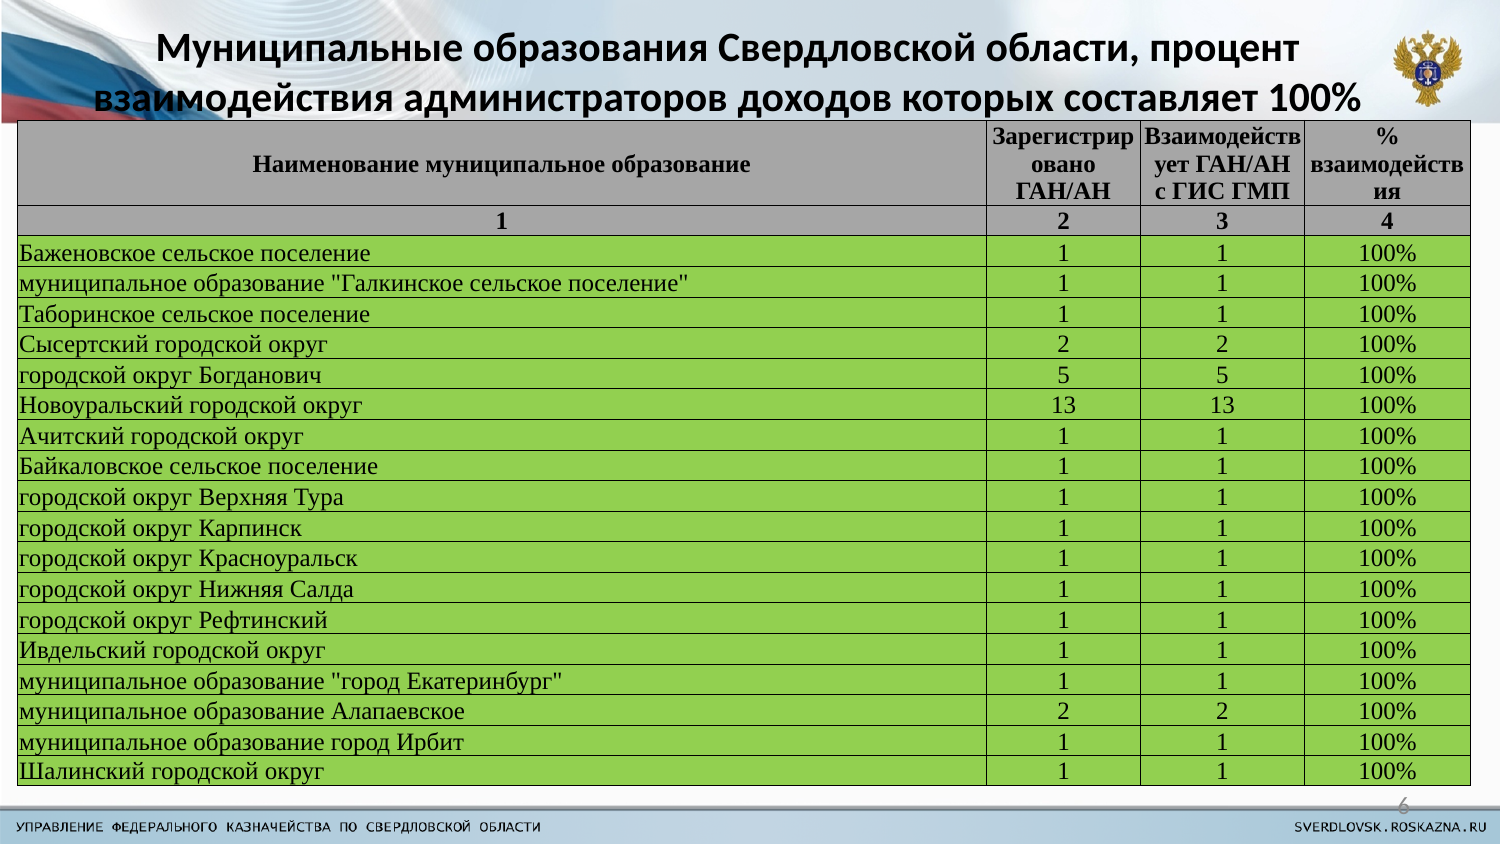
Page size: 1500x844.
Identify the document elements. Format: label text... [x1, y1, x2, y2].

table_cell 1 [987, 603, 1140, 633]
table_cell 1 [1141, 236, 1304, 266]
table_cell 1 [987, 512, 1140, 541]
table_cell Новоуральский городской округ [18, 389, 986, 419]
table_cell 1 [1141, 512, 1304, 541]
table_cell Баженовское сельское поселение [18, 236, 986, 266]
table_header Взаимодействует ГАН/АН с ГИС ГМП [1141, 121, 1304, 205]
table_cell городской округ Верхняя Тура [18, 481, 986, 511]
table_cell 1 [1141, 542, 1304, 572]
table_cell 100% [1305, 603, 1470, 633]
table_cell городской округ Богданович [18, 359, 986, 388]
table_cell 100% [1305, 328, 1470, 358]
table_cell 100% [1305, 573, 1470, 602]
table_cell 1 [987, 298, 1140, 327]
table_cell 100% [1305, 512, 1470, 541]
table_cell 1 [987, 236, 1140, 266]
table_cell 100% [1305, 389, 1470, 419]
table_cell Ачитский городской округ [18, 420, 986, 450]
table_cell городской округ Карпинск [18, 512, 986, 541]
table_cell Шалинский городской округ [18, 756, 986, 785]
table_header Зарегистрировано ГАН/АН [987, 121, 1140, 205]
table_cell 1 [987, 573, 1140, 602]
table_cell Байкаловское сельское поселение [18, 451, 986, 480]
table_cell 13 [1141, 389, 1304, 419]
table_cell 100% [1305, 236, 1470, 266]
table_cell Таборинское сельское поселение [18, 298, 986, 327]
table_cell муниципальное образование город Ирбит [18, 726, 986, 755]
table_cell 2 [1141, 695, 1304, 725]
table_cell 1 [1141, 726, 1304, 755]
table_cell 100% [1305, 420, 1470, 450]
table_cell 100% [1305, 726, 1470, 755]
table_cell 1 [1141, 665, 1304, 694]
table_cell 100% [1305, 451, 1470, 480]
table_cell 1 [987, 481, 1140, 511]
table_cell 1 [1141, 603, 1304, 633]
table_cell муниципальное образование Алапаевское [18, 695, 986, 725]
table_cell Ивдельский городской округ [18, 634, 986, 664]
title Муниципальные образования Свердловской области, процент взаимодействия администраторов доходов которых составляет 100% [53, 0, 1404, 120]
table_cell 100% [1305, 267, 1470, 297]
table_cell 1 [1141, 573, 1304, 602]
table_cell 1 [987, 634, 1140, 664]
table_cell городской округ Нижняя Салда [18, 573, 986, 602]
table_cell городской округ Рефтинский [18, 603, 986, 633]
table_cell муниципальное образование "Галкинское сельское поселение" [18, 267, 986, 297]
table_cell 100% [1305, 298, 1470, 327]
table_cell 1 [1141, 481, 1304, 511]
table_cell 1 [18, 206, 986, 235]
table_cell 2 [987, 206, 1140, 235]
table_cell 1 [1141, 420, 1304, 450]
table_cell Сысертский городской округ [18, 328, 986, 358]
table_cell 100% [1305, 665, 1470, 694]
table_cell 2 [987, 328, 1140, 358]
table_cell 5 [1141, 359, 1304, 388]
table_cell 1 [1141, 756, 1304, 782]
table_header % взаимодействия [1305, 121, 1470, 205]
table_cell 1 [987, 726, 1140, 755]
table_cell 2 [987, 695, 1140, 725]
table_cell 1 [987, 267, 1140, 297]
table_cell 5 [987, 359, 1140, 388]
table_cell 100% [1305, 359, 1470, 388]
table_cell 100% [1305, 695, 1470, 725]
table_cell 100% [1305, 634, 1470, 664]
table_cell 3 [1141, 206, 1304, 235]
table_cell 1 [987, 756, 1140, 785]
picture [0, 0, 1500, 844]
table_cell 100% [1305, 756, 1470, 785]
table_cell муниципальное образование "город Екатеринбург" [18, 665, 986, 694]
table_cell городской округ Красноуральск [18, 542, 986, 572]
table_cell 1 [1141, 451, 1304, 480]
slide_number 6 [1074, 782, 1425, 827]
table_cell 1 [987, 665, 1140, 694]
table_cell 1 [987, 451, 1140, 480]
table_cell 13 [987, 389, 1140, 419]
table_cell 1 [987, 420, 1140, 450]
table_cell 100% [1305, 481, 1470, 511]
table_cell 1 [1141, 267, 1304, 297]
table_cell 1 [987, 542, 1140, 572]
table_cell 1 [1141, 298, 1304, 327]
table_cell 100% [1305, 542, 1470, 572]
table_cell 4 [1305, 206, 1470, 235]
table_cell 1 [1141, 634, 1304, 664]
table_header Наименование муниципальное образование [18, 121, 986, 205]
table_cell 2 [1141, 328, 1304, 358]
